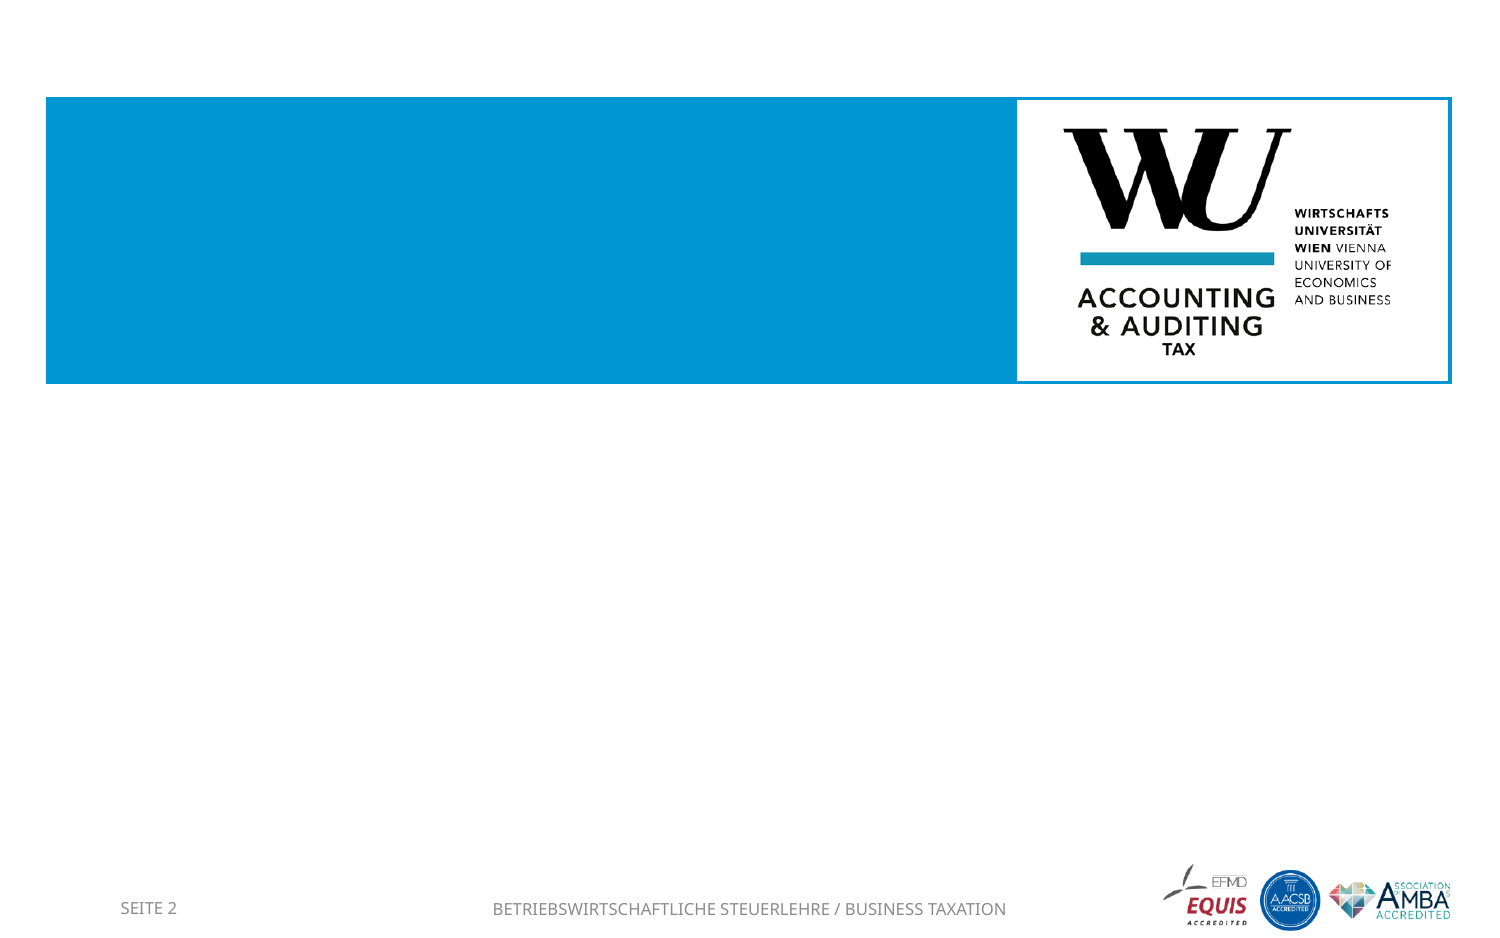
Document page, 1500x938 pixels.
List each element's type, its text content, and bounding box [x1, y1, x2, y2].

slide_number SEITE 2 [75, 887, 223, 931]
picture [1060, 124, 1396, 357]
footer Betriebswirtschaftliche Steuerlehre / Business Taxation [290, 887, 1210, 931]
picture [1162, 864, 1450, 931]
